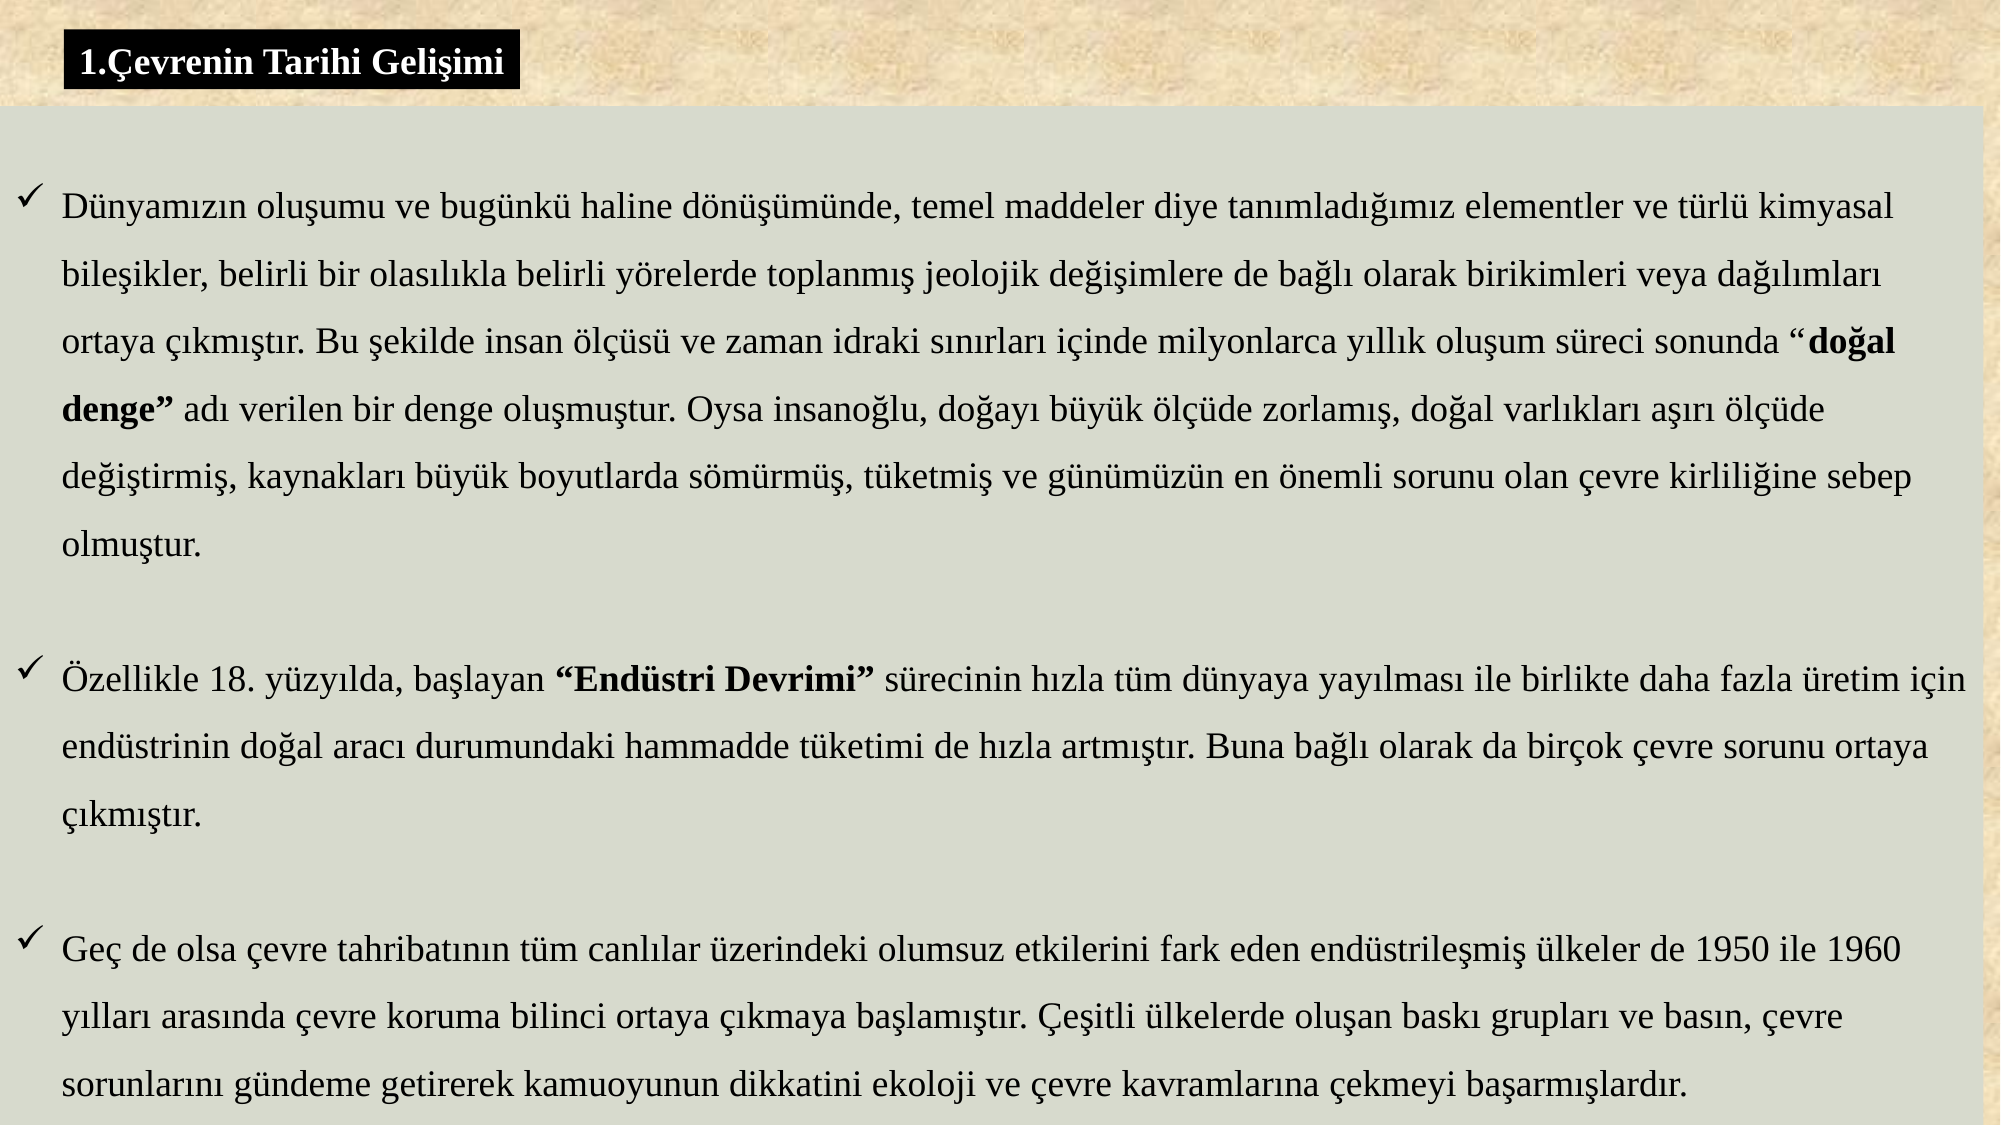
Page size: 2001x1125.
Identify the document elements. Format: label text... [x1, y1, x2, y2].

text_box Dünyamızın oluşumu ve bugünkü haline dönüşümünde, temel maddeler diye tanımladığımız elementler ve türlü kimyasal bileşikler, belirli bir olasılıkla belirli yörelerde toplanmış jeolojik değişimlere de bağlı olarak birikimleri veya dağılımları ortaya çıkmıştır. Bu şekilde insan ölçüsü ve zaman idraki sınırları içinde milyonlarca yıllık oluşum süreci sonunda “doğal denge” adı verilen bir denge oluşmuştur. Oysa insanoğlu, doğayı büyük ölçüde zorlamış, doğal varlıkları aşırı ölçüde değiştirmiş, kaynakları büyük boyutlarda sömürmüş, tüketmiş ve günümüzün en önemli sorunu olan çevre kirliliğine sebep olmuştur. Özellikle 18. yüzyılda, başlayan “Endüstri Devrimi” sürecinin hızla tüm dünyaya yayılması ile birlikte daha fazla üretim için endüstrinin doğal aracı durumundaki hammadde tüketimi de hızla artmıştır. Buna bağlı olarak da birçok çevre sorunu ortaya çıkmıştır. Geç de olsa çevre tahribatının tüm canlılar üzerindeki olumsuz etkilerini fark eden endüstrileşmiş ülkeler de 1950 ile 1960 yılları arasında çevre koruma bilinci ortaya çıkmaya başlamıştır. Çeşitli ülkelerde oluşan baskı grupları ve basın, çevre sorunlarını gündeme getirerek kamuoyunun dikkatini ekoloji ve çevre kavramlarına çekmeyi başarmışlardır. [0, 106, 1984, 1125]
picture [0, 0, 2001, 1125]
text_box 1.Çevrenin Tarihi Gelişimi [63, 29, 520, 90]
